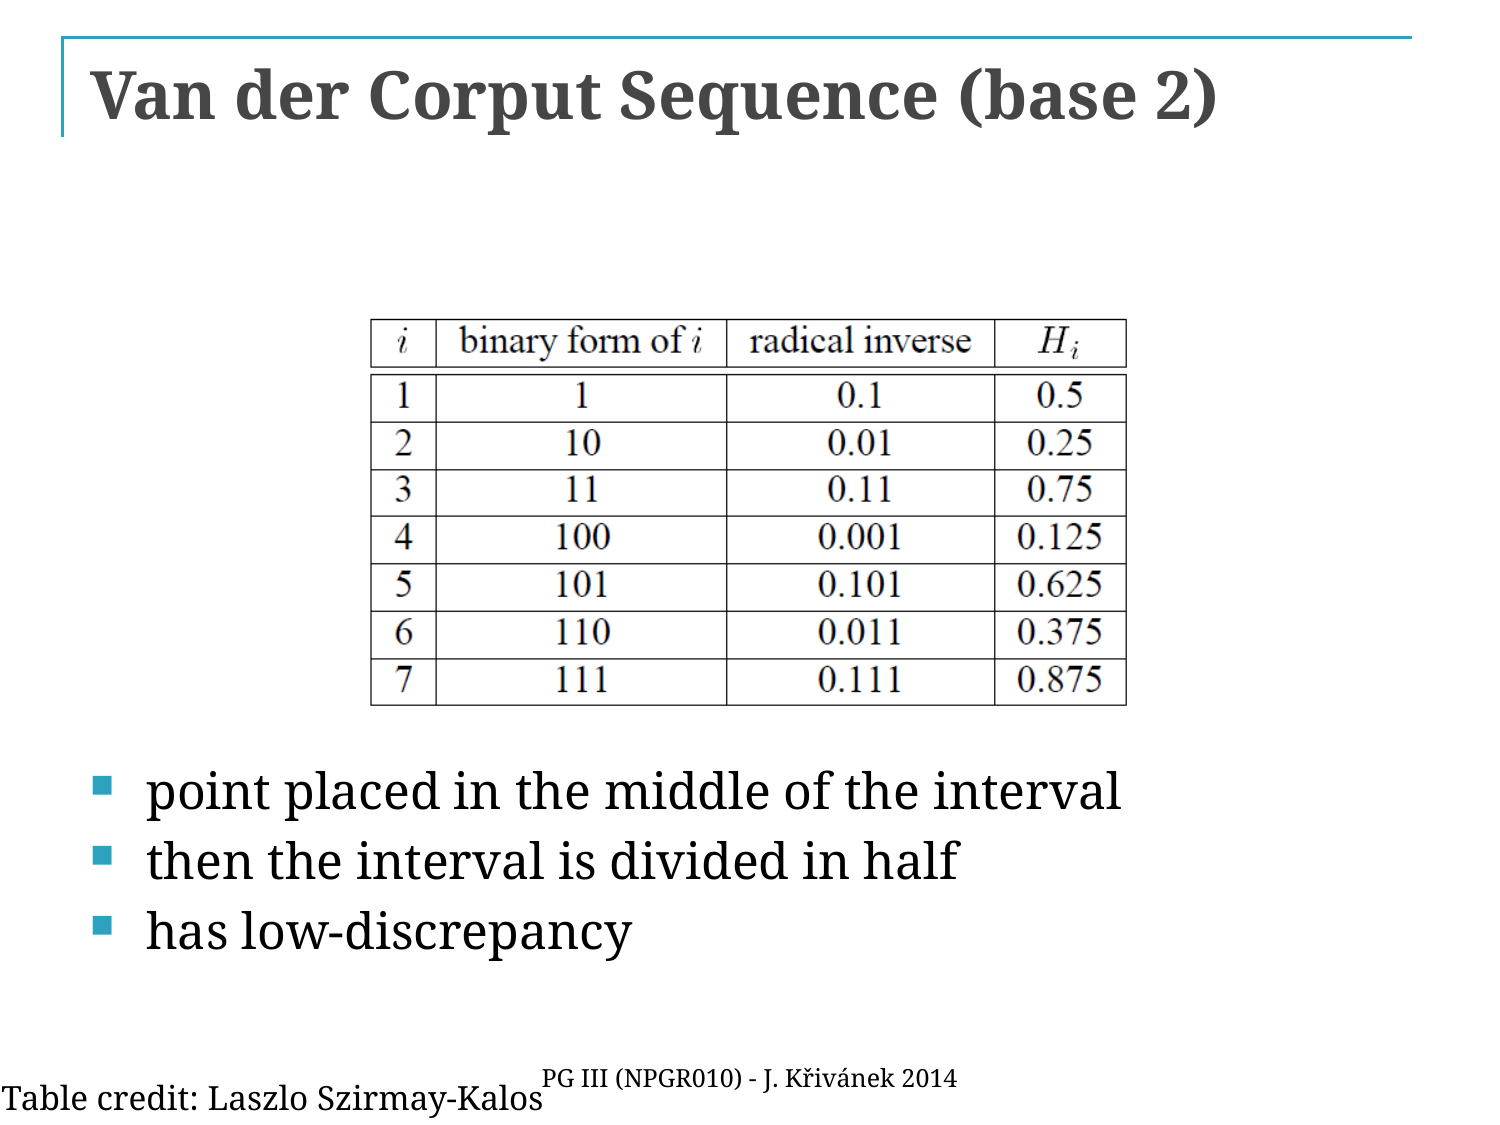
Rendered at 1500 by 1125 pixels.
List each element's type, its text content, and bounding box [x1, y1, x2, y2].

list point placed in the middle of the interval then the interval is divided in half has low-discrepancy [74, 262, 1426, 1006]
footer PG III (NPGR010) - J. Křivánek 2014 [512, 1024, 988, 1101]
picture [363, 314, 1137, 717]
title Van der Corput Sequence (base 2) [74, 45, 1426, 233]
text_box Table credit: Laszlo Szirmay-Kalos [0, 1069, 559, 1125]
